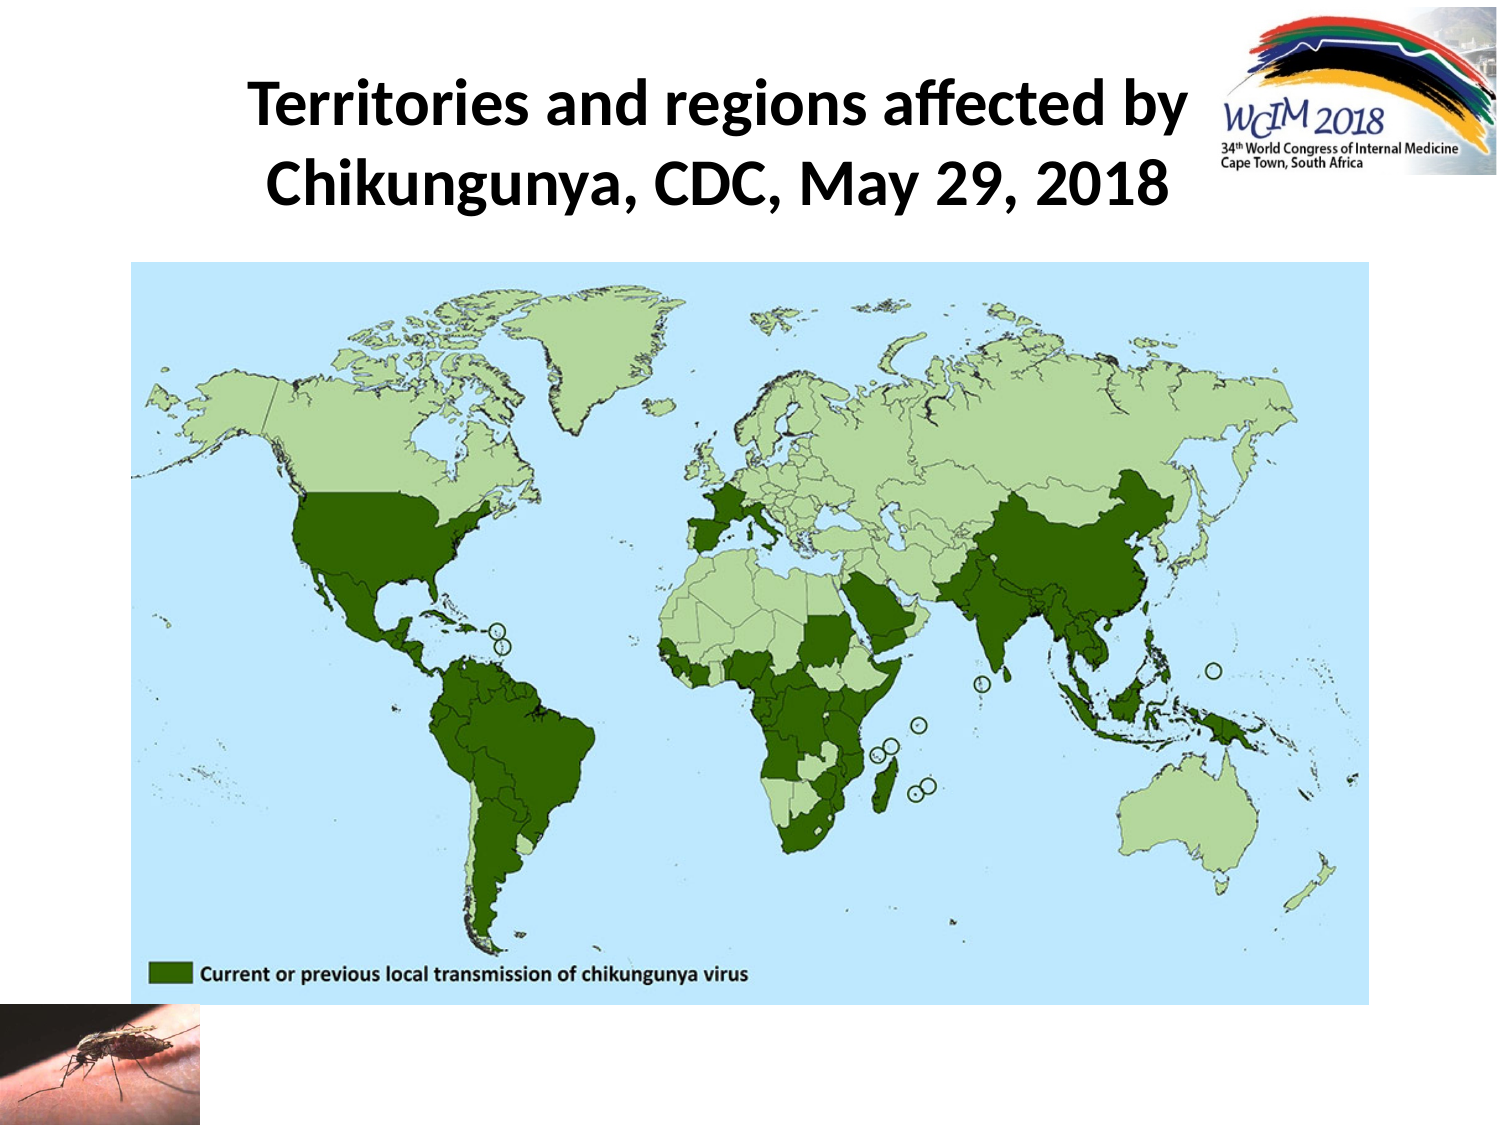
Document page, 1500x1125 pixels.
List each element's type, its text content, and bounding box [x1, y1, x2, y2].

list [130, 262, 1369, 1006]
title Territories and regions affected by Chikungunya, CDC, May 29, 2018 [75, 45, 1363, 233]
picture [1216, 6, 1497, 176]
picture [0, 1004, 201, 1125]
